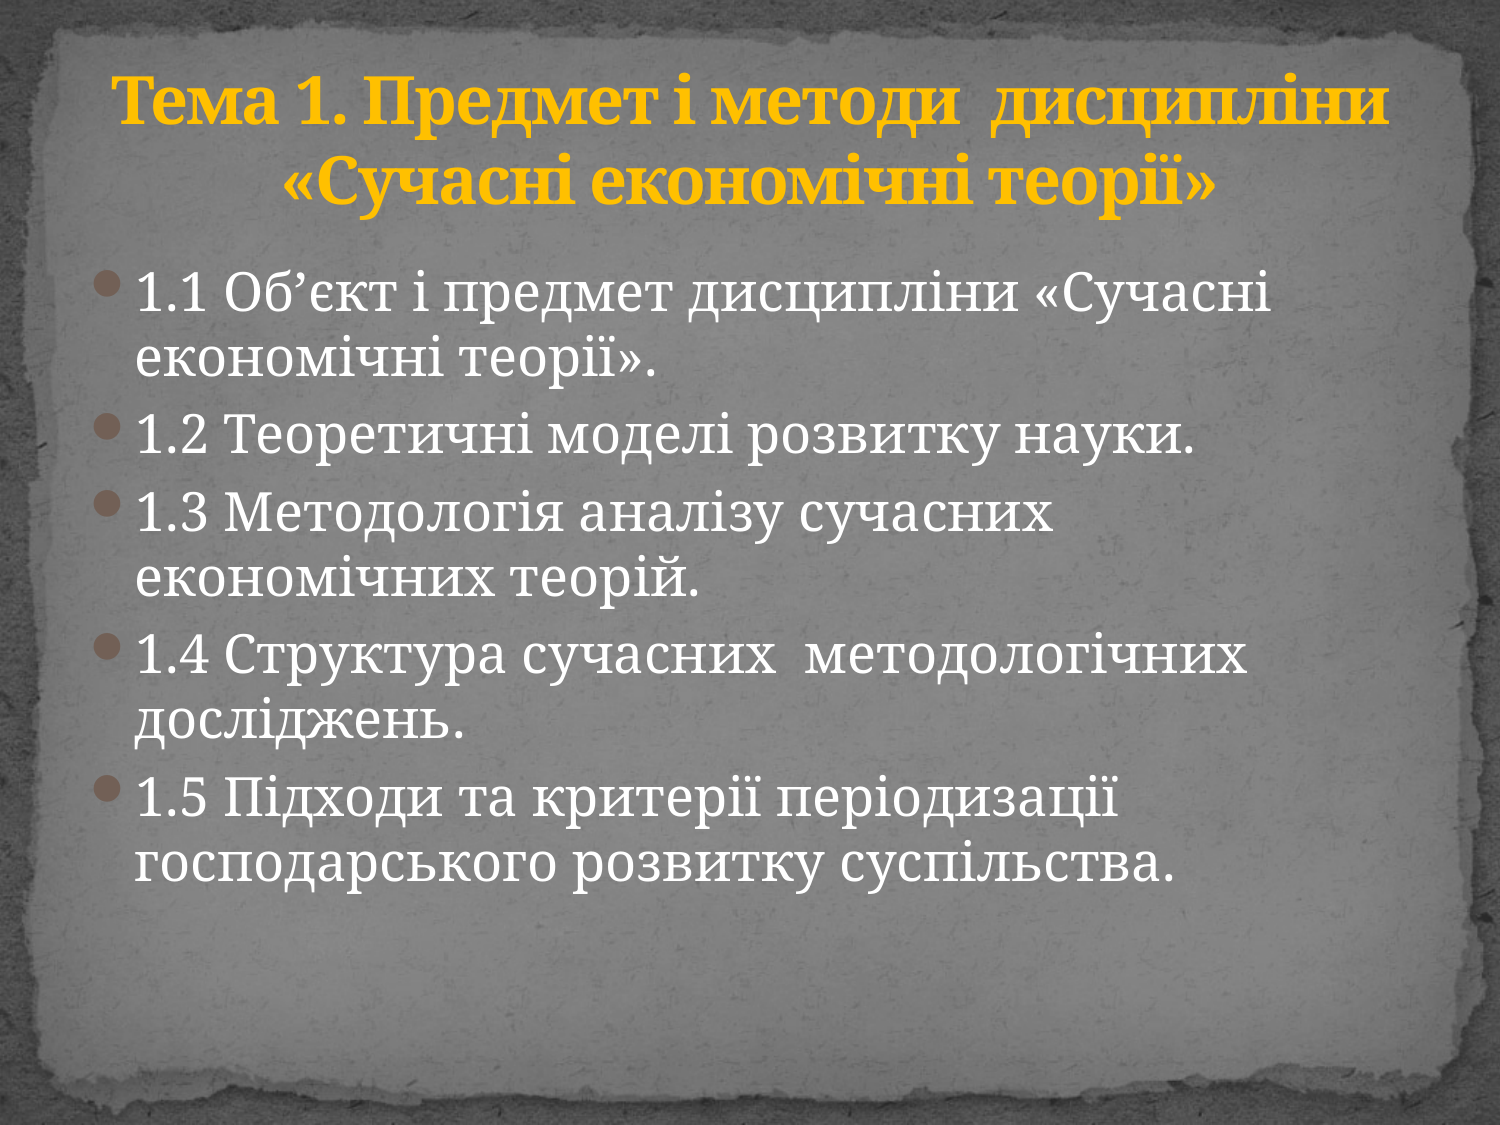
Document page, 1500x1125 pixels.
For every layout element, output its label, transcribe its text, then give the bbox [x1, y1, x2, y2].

title Тема 1. Предмет і методи дисципліни «Сучасні економічні теорії» [74, 24, 1425, 225]
list 1.1 Об’єкт і предмет дисципліни «Сучасні економічні теорії». 1.2 Теоретичні моделі розвитку науки. 1.3 Методологія аналізу сучасних економічних теорій. 1.4 Структура сучасних методологічних досліджень. 1.5 Підходи та критерії періодизації господарського розвитку суспільства. [75, 249, 1425, 1000]
